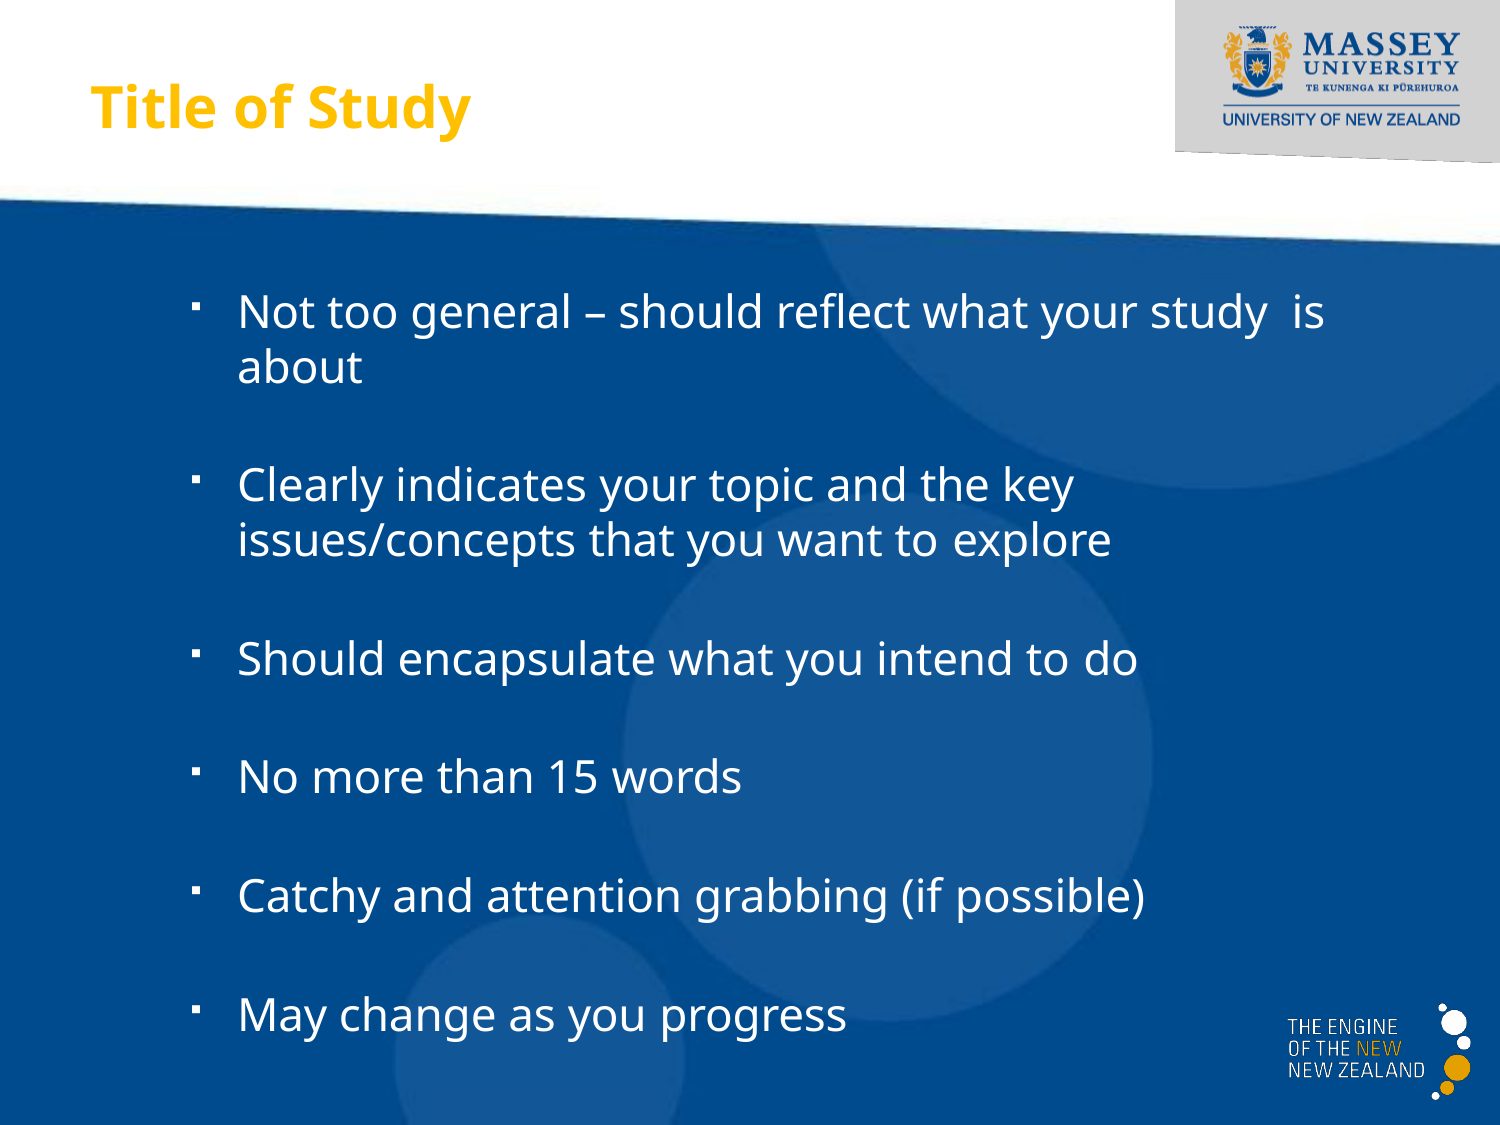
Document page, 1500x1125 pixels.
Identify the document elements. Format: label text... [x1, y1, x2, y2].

text_box [0, 185, 1500, 1125]
text_box [1175, 0, 1500, 163]
title Title of Study [87, 67, 531, 258]
text_box [1287, 1003, 1471, 1100]
text_box Not too general – should reflect what your study is about Clearly indicates your topic and the key issues/concepts that you want to explore Should encapsulate what you intend to do No more than 15 words Catchy and attention grabbing (if possible) May change as you progress [187, 280, 1360, 1041]
